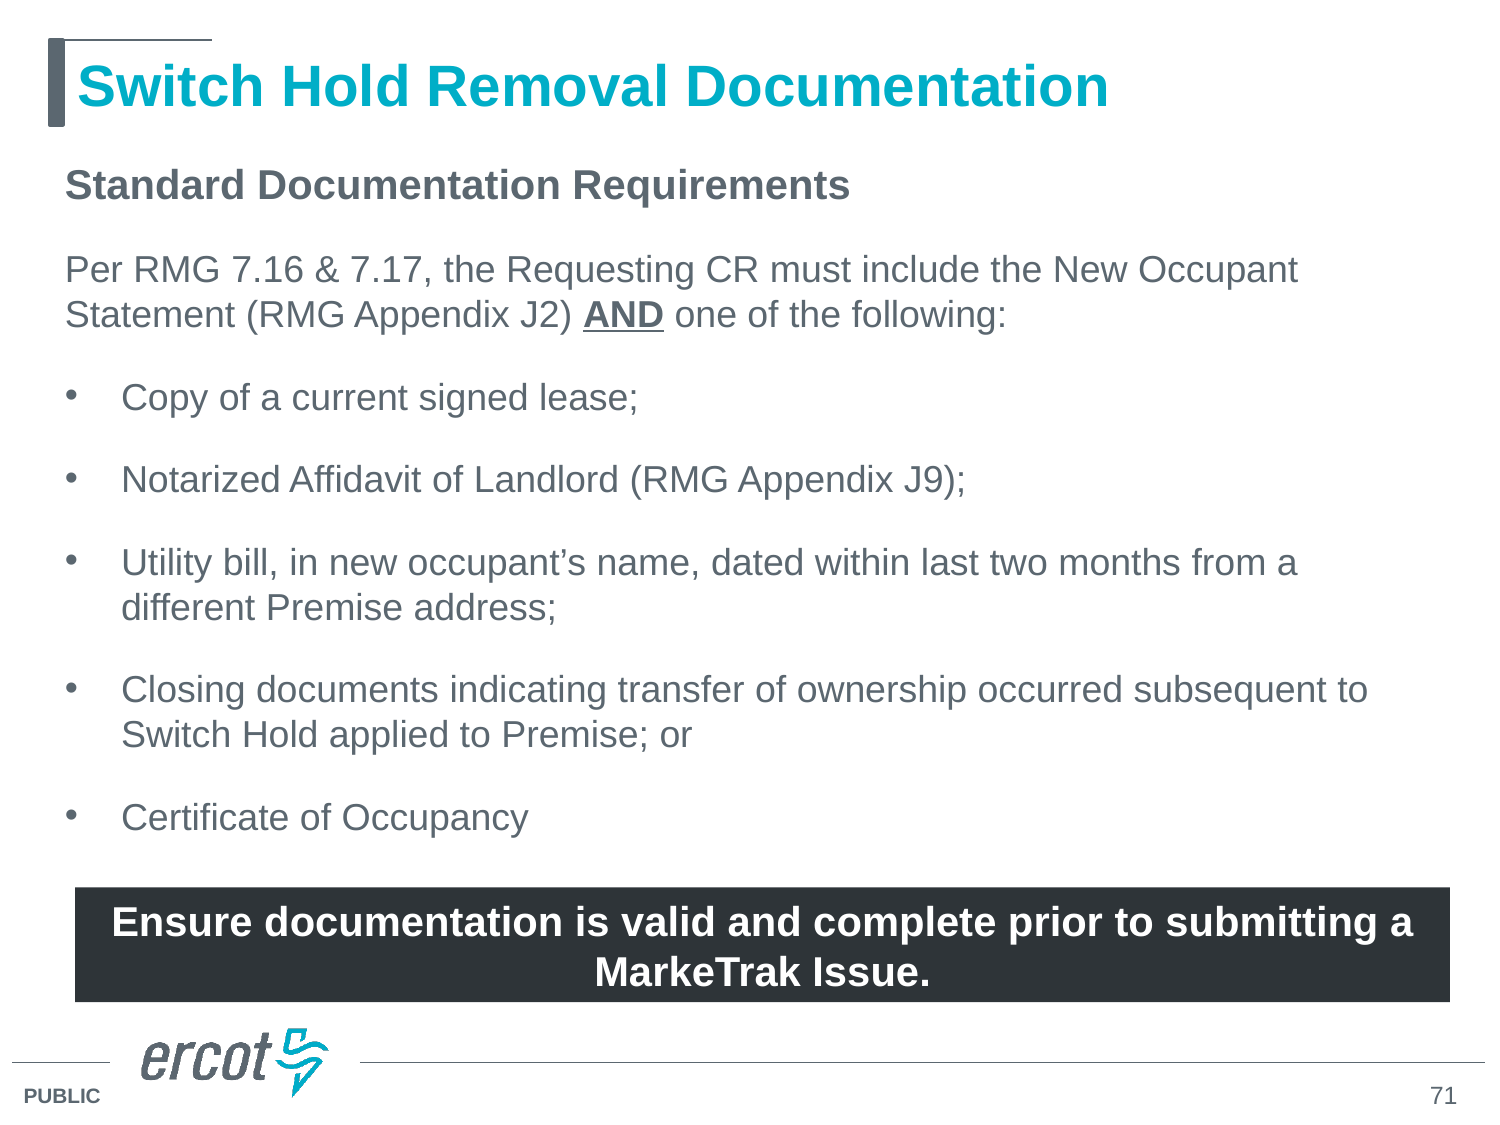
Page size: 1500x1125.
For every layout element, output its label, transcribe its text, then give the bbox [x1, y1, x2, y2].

picture [137, 1024, 332, 1100]
slide_number 71 [1400, 1076, 1488, 1113]
text_box Ensure documentation is valid and complete prior to submitting a MarkeTrak Issue. [75, 887, 1450, 1003]
title Switch Hold Removal Documentation [62, 40, 1450, 125]
list Standard Documentation Requirements Per RMG 7.16 & 7.17, the Requesting CR must include the New Occupant Statement (RMG Appendix J2) AND one of the following: Copy of a current signed lease; Notarized Affidavit of Landlord (RMG Appendix J9); Utility bill, in new occupant’s name, dated within last two months from a different Premise address; Closing documents indicating transfer of ownership occurred subsequent to Switch Hold applied to Premise; or Certificate of Occupancy [50, 149, 1450, 850]
